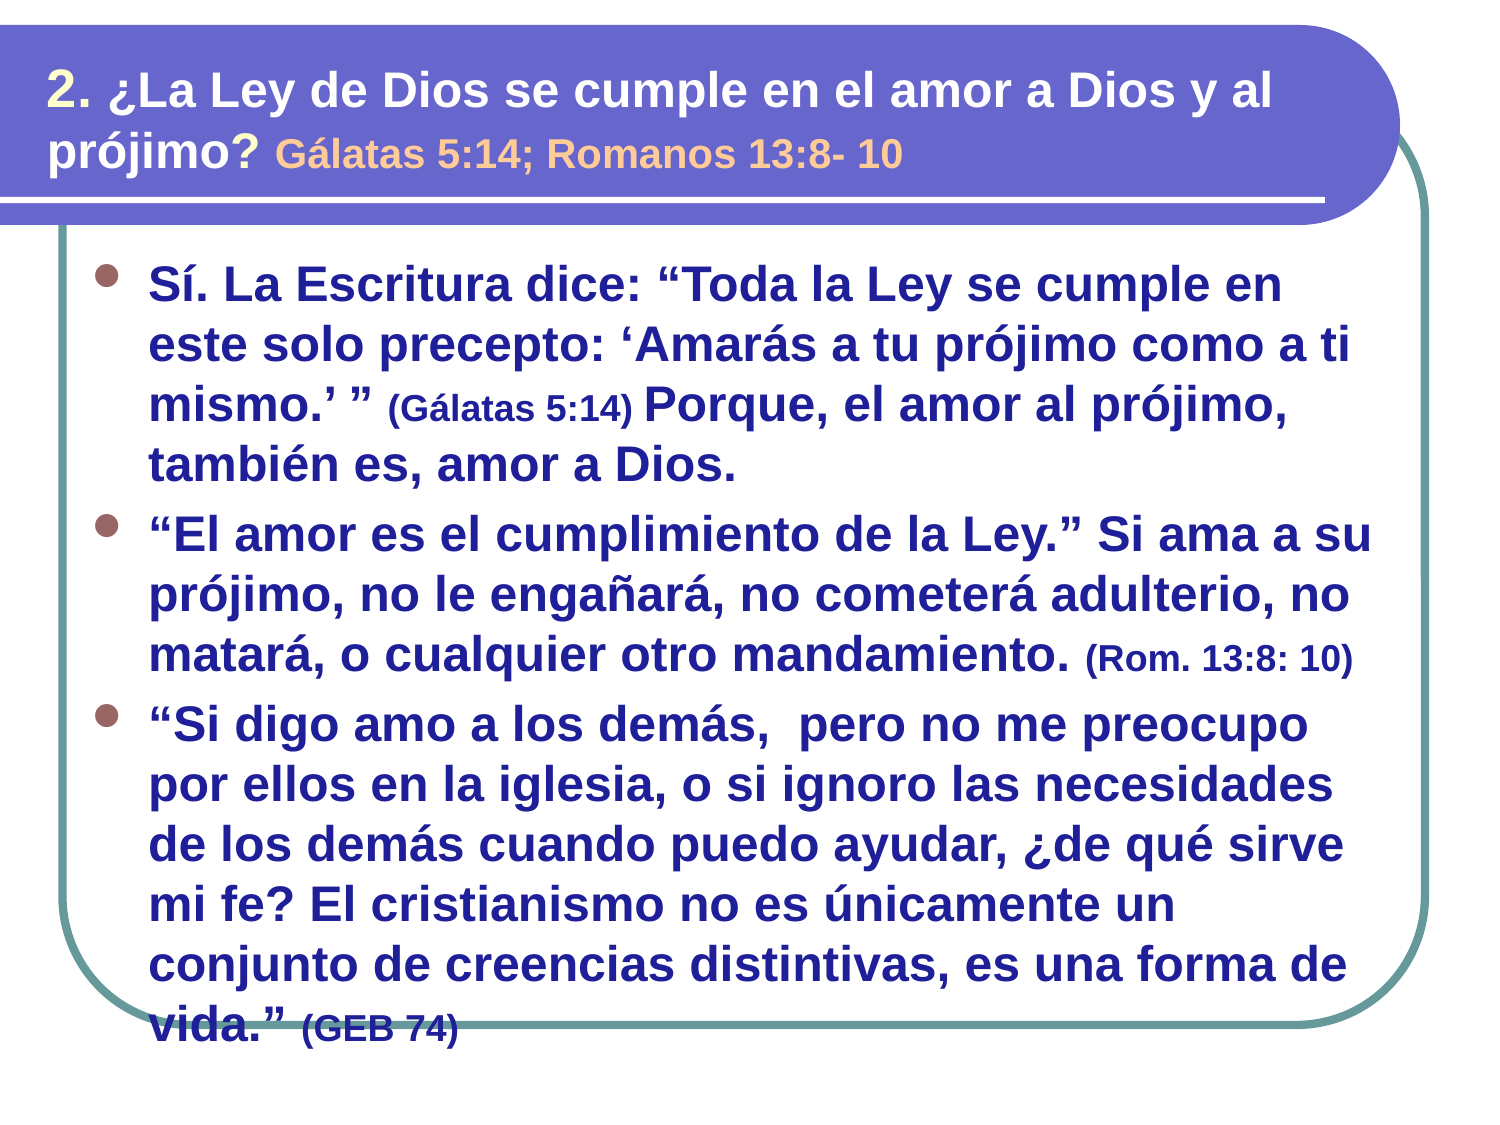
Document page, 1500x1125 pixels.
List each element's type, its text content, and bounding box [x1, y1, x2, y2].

list Sí. La Escritura dice: “Toda la Ley se cumple en este solo precepto: ‘Amarás a tu prójimo como a ti mismo.’ ” (Gálatas 5:14) Porque, el amor al prójimo, también es, amor a Dios. “El amor es el cumplimiento de la Ley.” Si ama a su prójimo, no le engañará, no cometerá adulterio, no matará, o cualquier otro mandamiento. (Rom. 13:8: 10) “Si digo amo a los demás, pero no me preocupo por ellos en la iglesia, o si ignoro las necesidades de los demás cuando puedo ayudar, ¿de qué sirve mi fe? El cristianismo no es únicamente un conjunto de creencias distintivas, es una forma de vida.” (GEB 74) [76, 243, 1400, 995]
text_box 2. ¿La Ley de Dios se cumple en el amor a Dios y al prójimo? Gálatas 5:14; Romanos 13:8- 10 [32, 46, 1347, 197]
